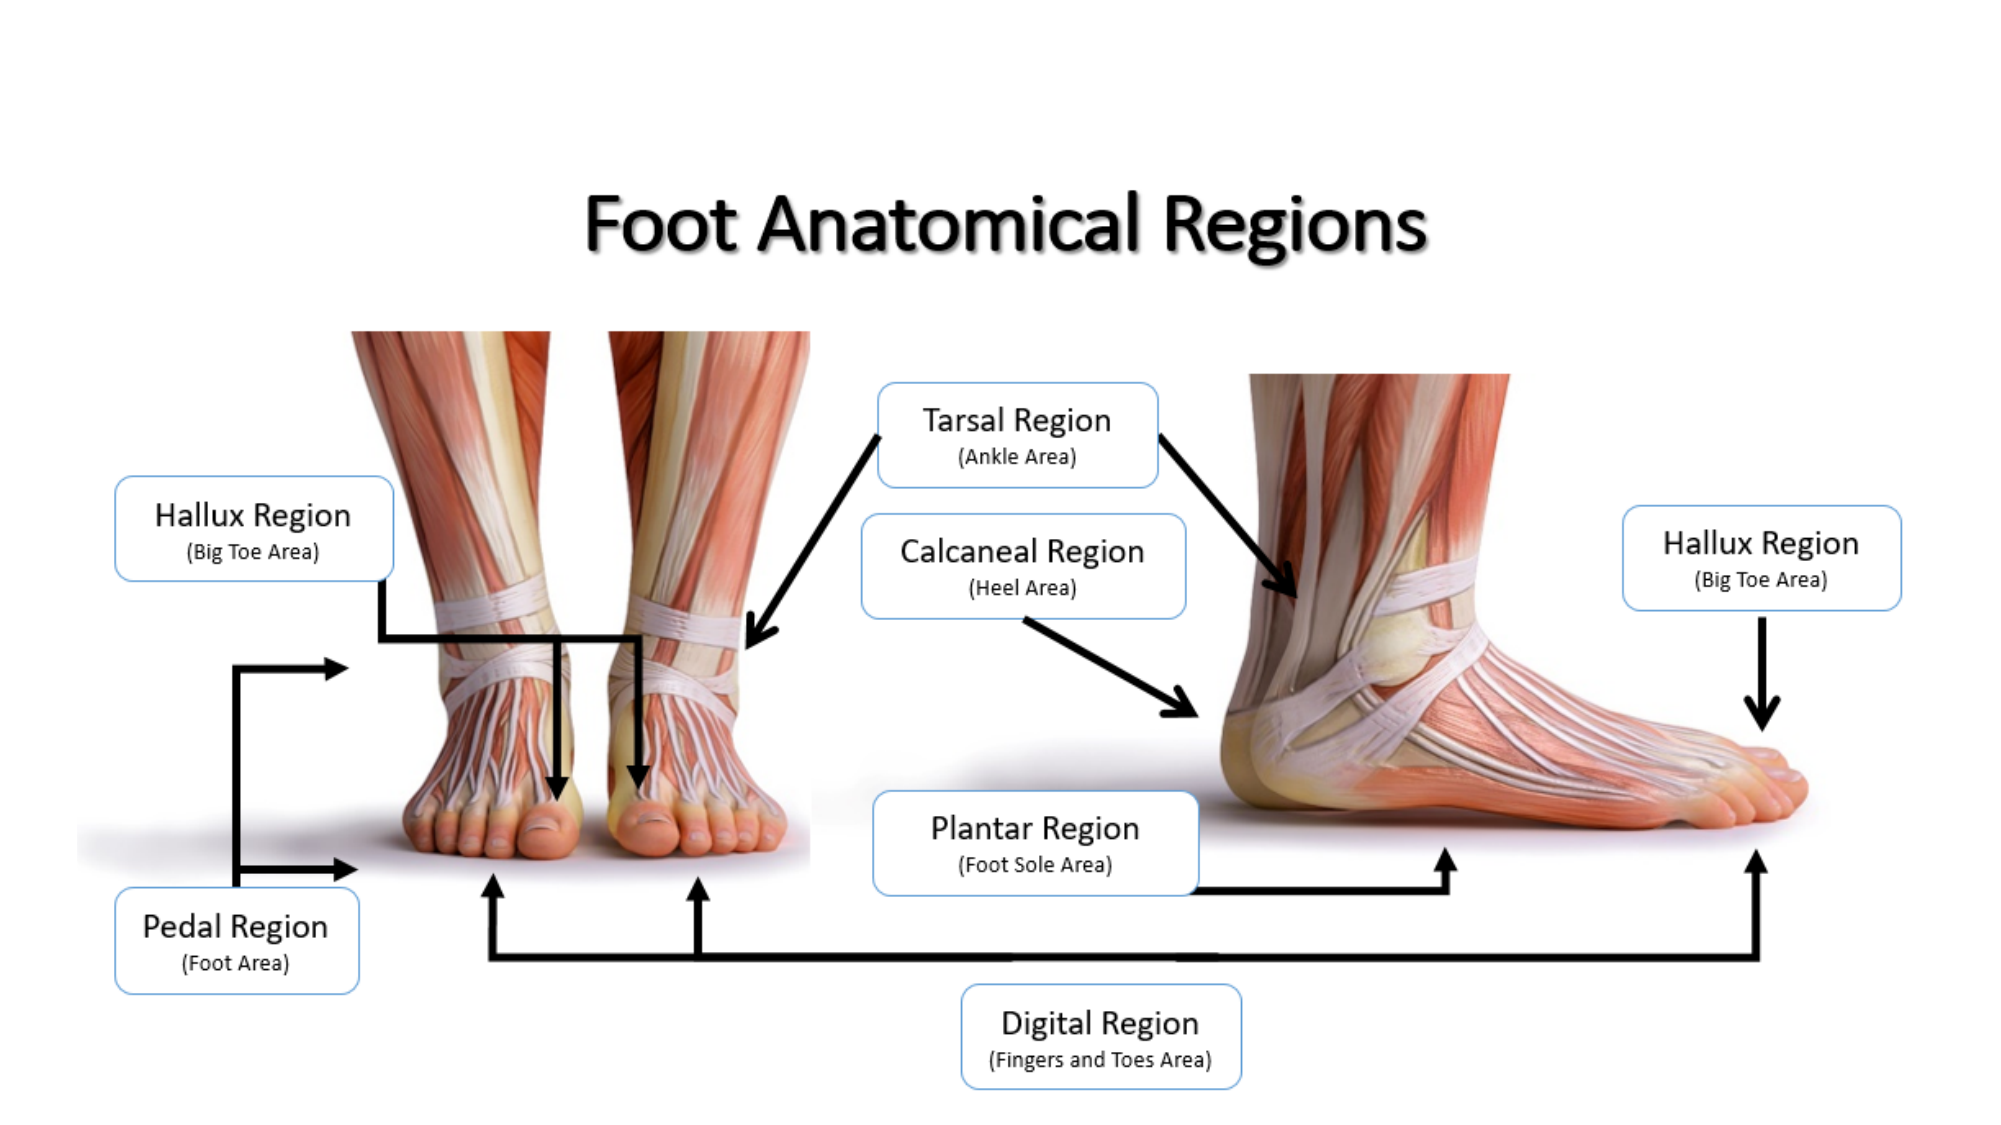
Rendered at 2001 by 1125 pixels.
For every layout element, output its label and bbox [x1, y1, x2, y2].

list [77, 166, 1927, 1110]
